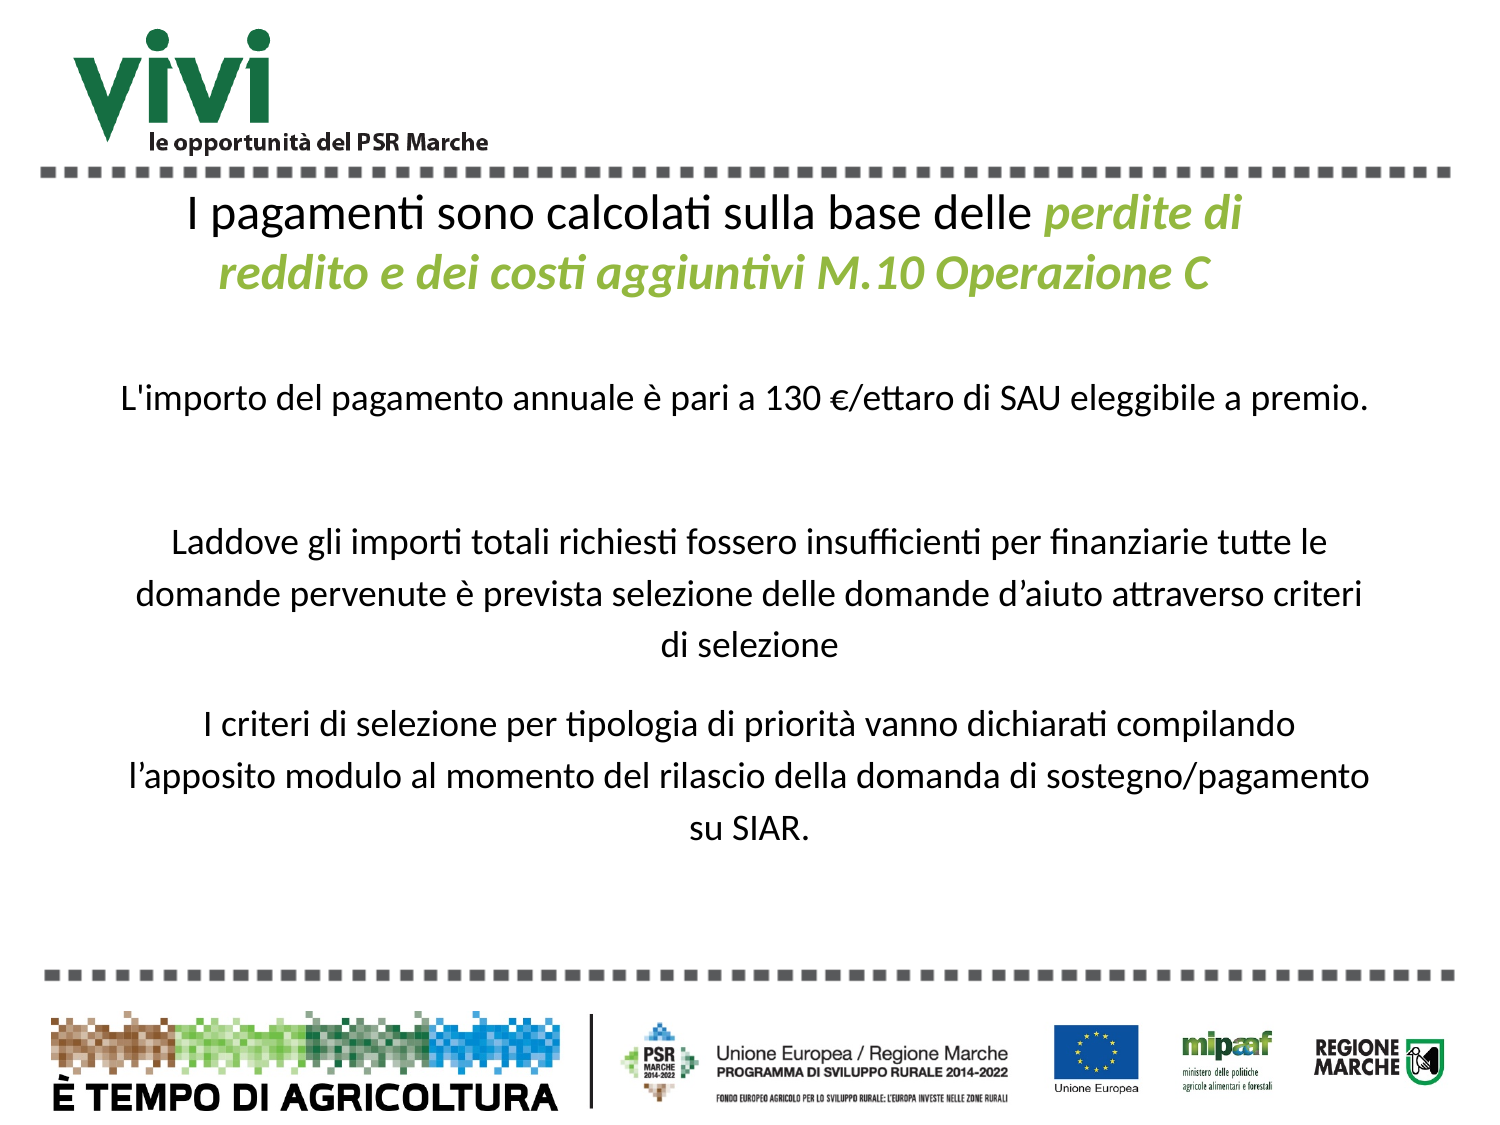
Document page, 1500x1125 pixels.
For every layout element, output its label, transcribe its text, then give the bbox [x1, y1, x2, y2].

text_box L'importo del pagamento annuale è pari a 130 €/ettaro di SAU eleggibile a premio. [51, 358, 1449, 425]
text_box I criteri di selezione per tipologia di priorità vanno dichiarati compilando l’apposito modulo al momento del rilascio della domanda di sostegno/pagamento su SIAR. [112, 685, 1388, 856]
picture [3, 951, 1490, 1111]
text_box I pagamenti sono calcolati sulla base delle perdite di reddito e dei costi aggiuntivi M.10 Operazione C [159, 219, 1270, 307]
picture [0, 14, 1486, 211]
text_box Laddove gli importi totali richiesti fossero insufficienti per finanziarie tutte le domande pervenute è prevista selezione delle domande d’aiuto attraverso criteri di selezione [112, 502, 1388, 673]
